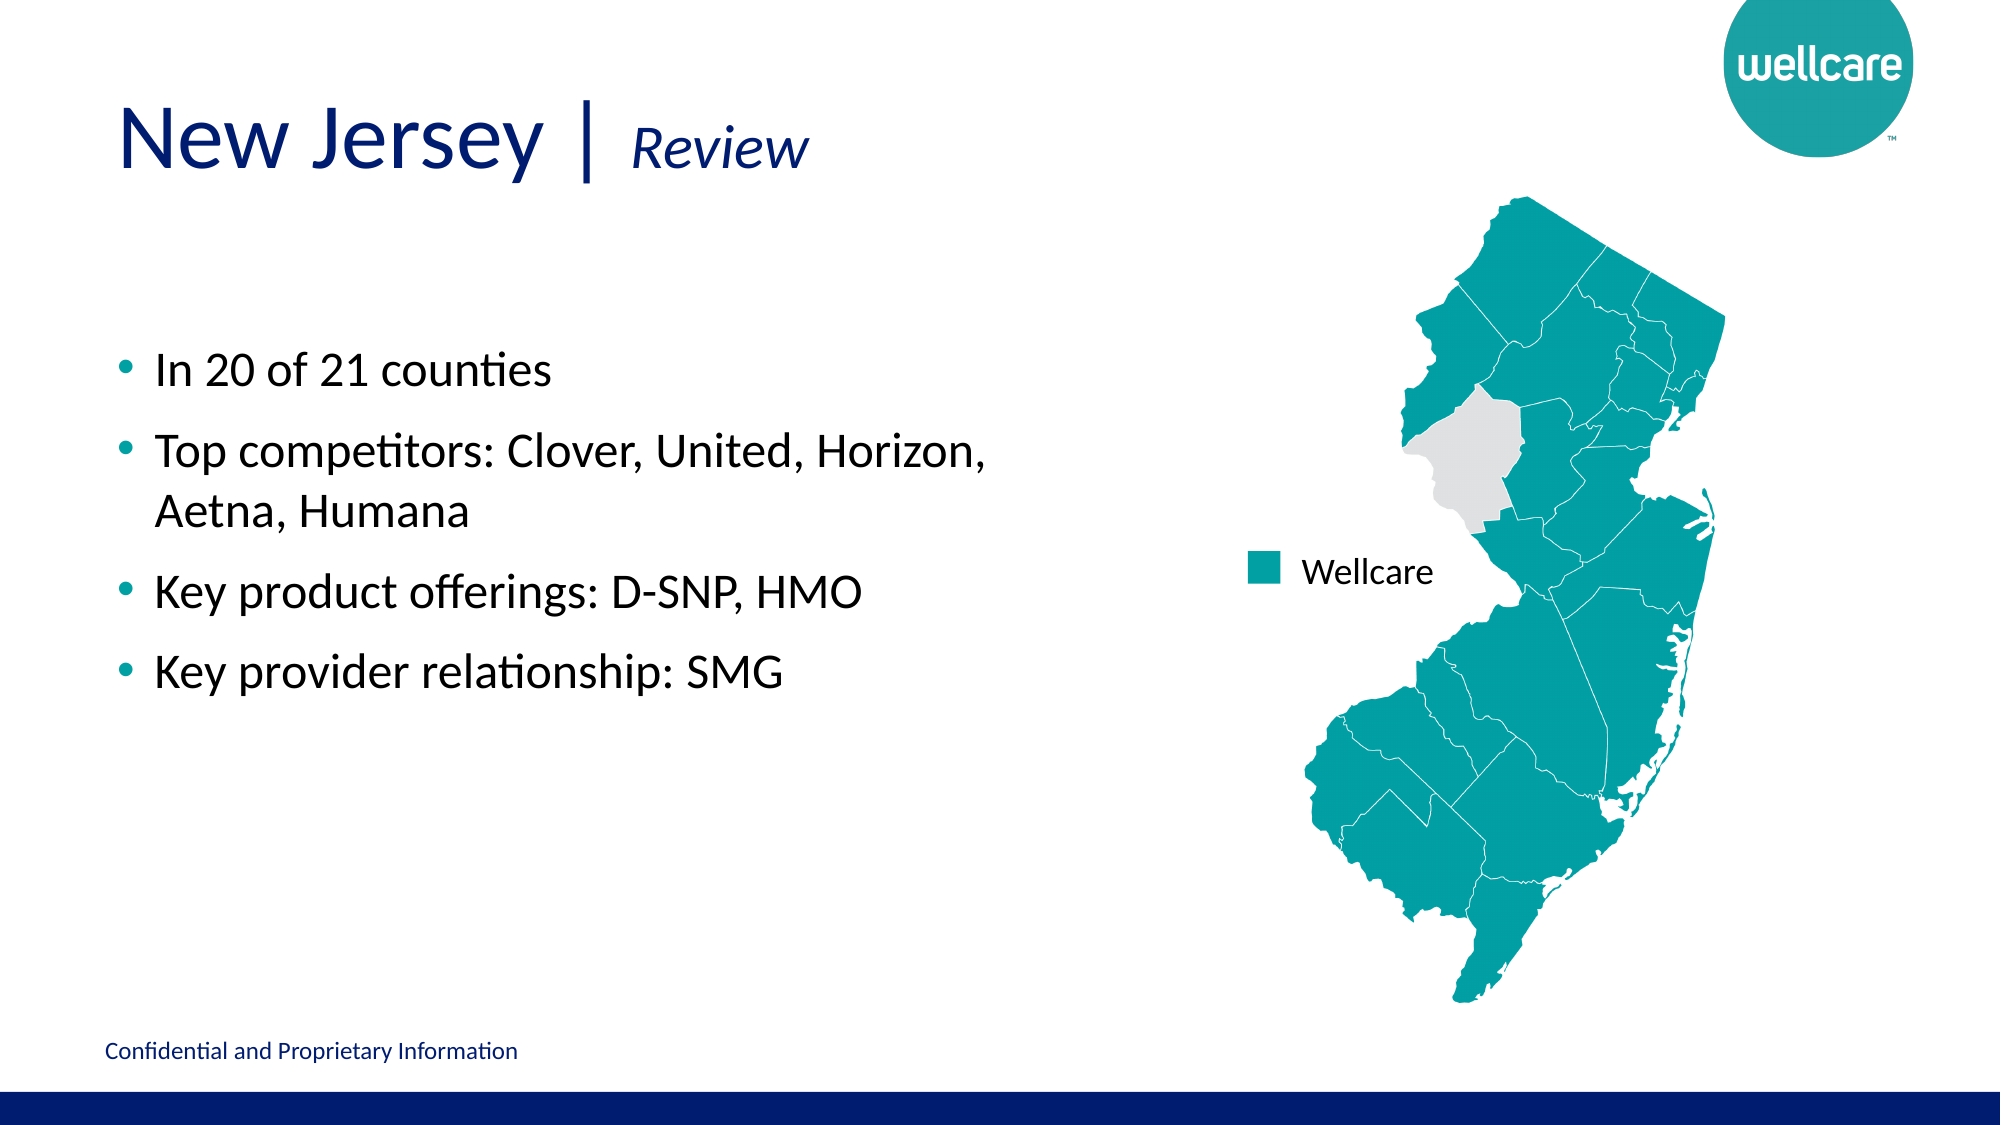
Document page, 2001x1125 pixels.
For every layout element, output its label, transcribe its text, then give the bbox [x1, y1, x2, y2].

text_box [1225, 195, 1726, 1004]
title New Jersey | Review [102, 79, 1609, 271]
list In 20 of 21 counties Top competitors: Clover, United, Horizon, Aetna, Humana Key product offerings: D-SNP, HMO Key provider relationship: SMG [102, 328, 1106, 918]
picture [1720, 0, 1917, 161]
